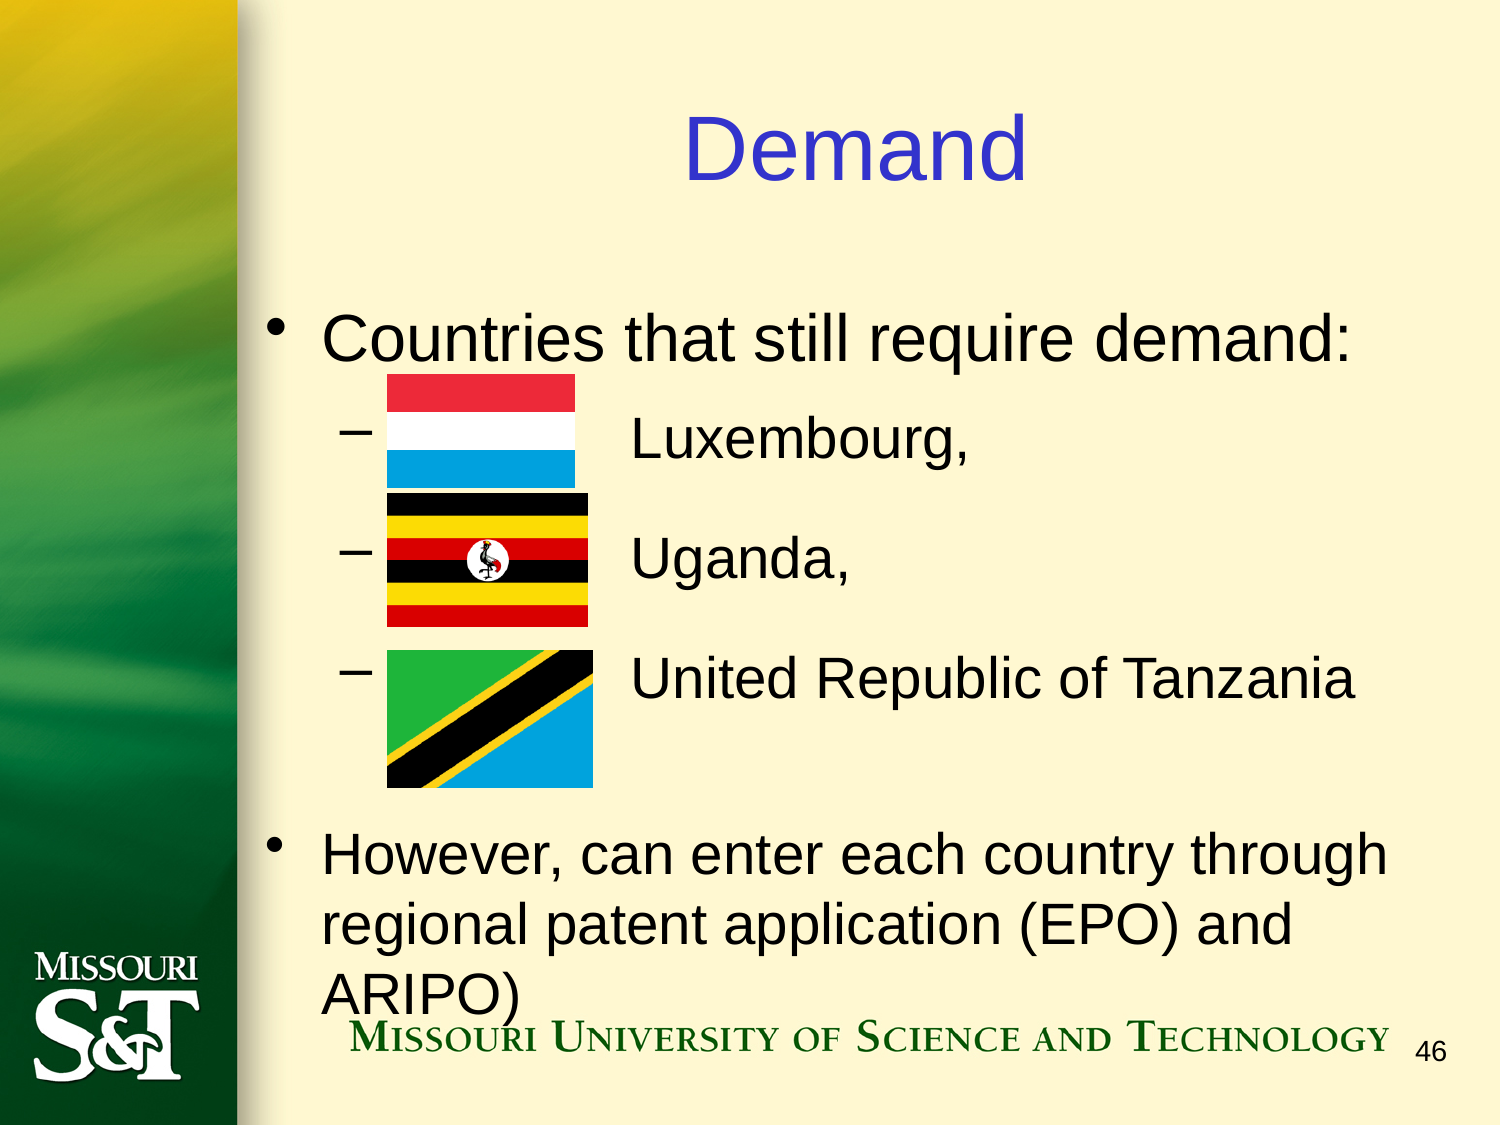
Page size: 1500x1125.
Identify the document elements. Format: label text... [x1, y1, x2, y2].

slide_number 46 [1262, 1024, 1463, 1101]
list Countries that still require demand: Luxembourg, Uganda, United Republic of Tanzania However, can enter each country through regional patent application (EPO) and ARIPO) [249, 287, 1463, 1001]
picture [0, 0, 1500, 1125]
title Demand [249, 49, 1463, 238]
